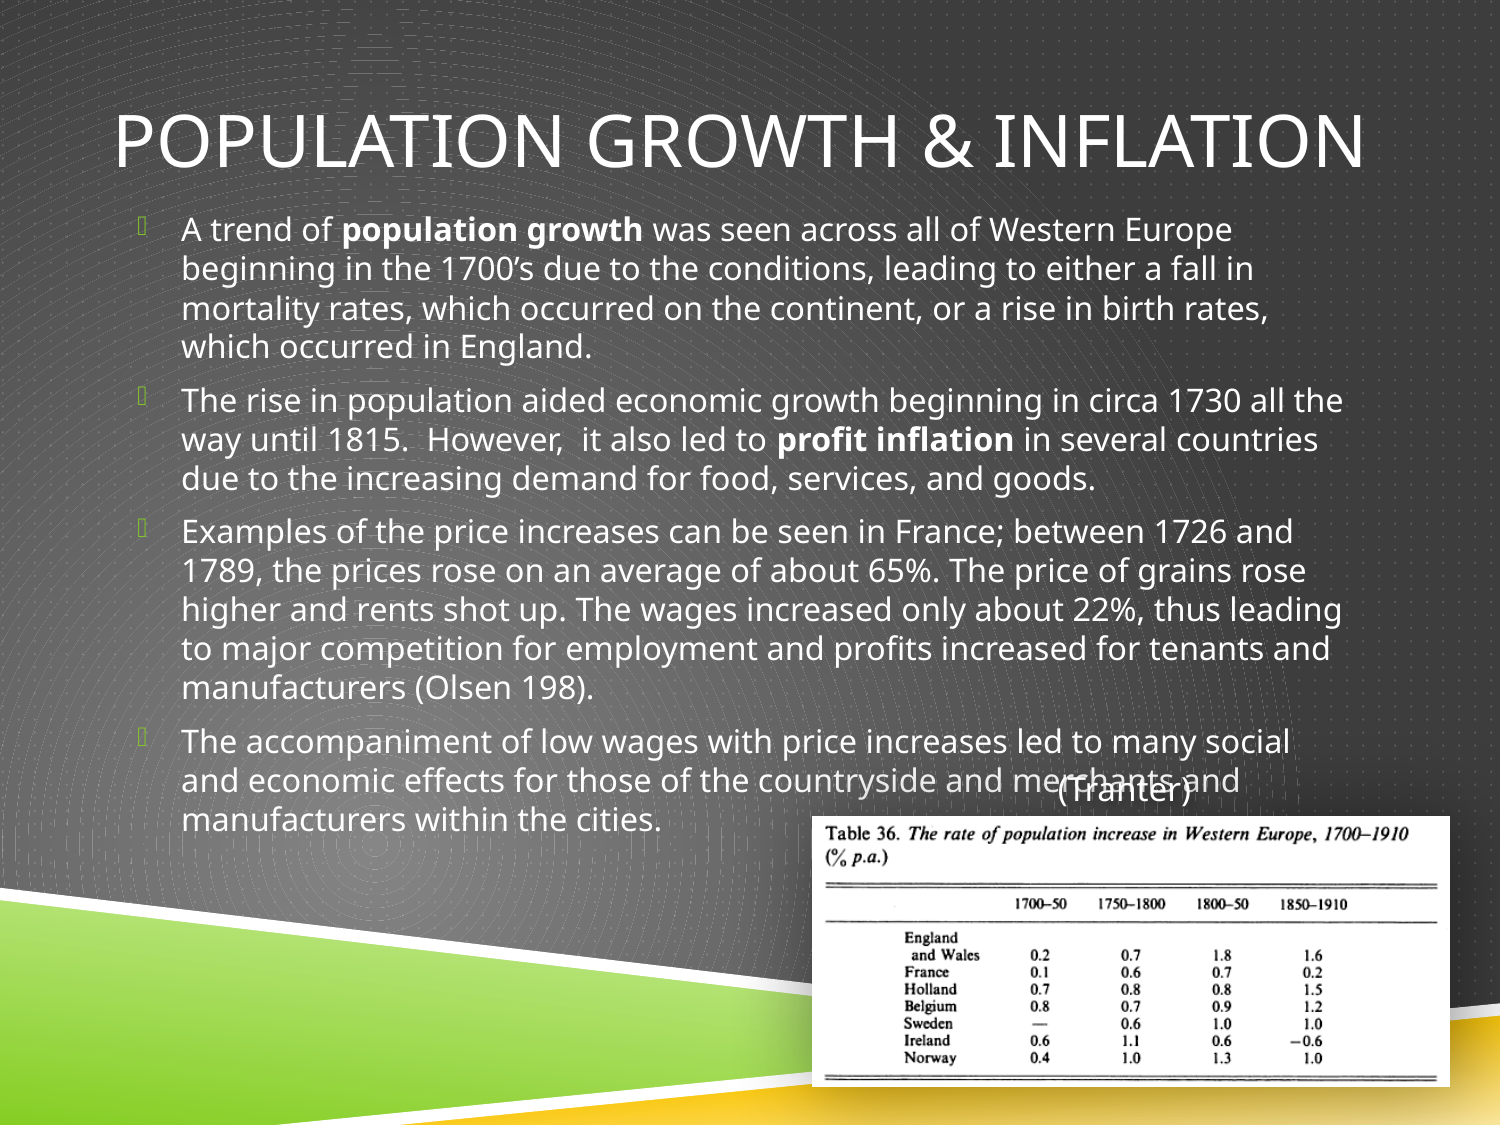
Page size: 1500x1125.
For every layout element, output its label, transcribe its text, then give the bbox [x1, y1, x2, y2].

list A trend of population growth was seen across all of Western Europe beginning in the 1700’s due to the conditions, leading to either a fall in mortality rates, which occurred on the continent, or a rise in birth rates, which occurred in England. The rise in population aided economic growth beginning in circa 1730 all the way until 1815. However, it also led to profit inflation in several countries due to the increasing demand for food, services, and goods. Examples of the price increases can be seen in France; between 1726 and 1789, the prices rose on an average of about 65%. The price of grains rose higher and rents shot up. The wages increased only about 22%, thus leading to major competition for employment and profits increased for tenants and manufacturers (Olsen 198). The accompaniment of low wages with price increases led to many social and economic effects for those of the countryside and merchants and manufacturers within the cities. [126, 201, 1352, 850]
text_box (Tranter) [812, 761, 1438, 816]
title Population Growth & Inflation [112, 45, 1388, 233]
picture [799, 816, 1451, 1087]
